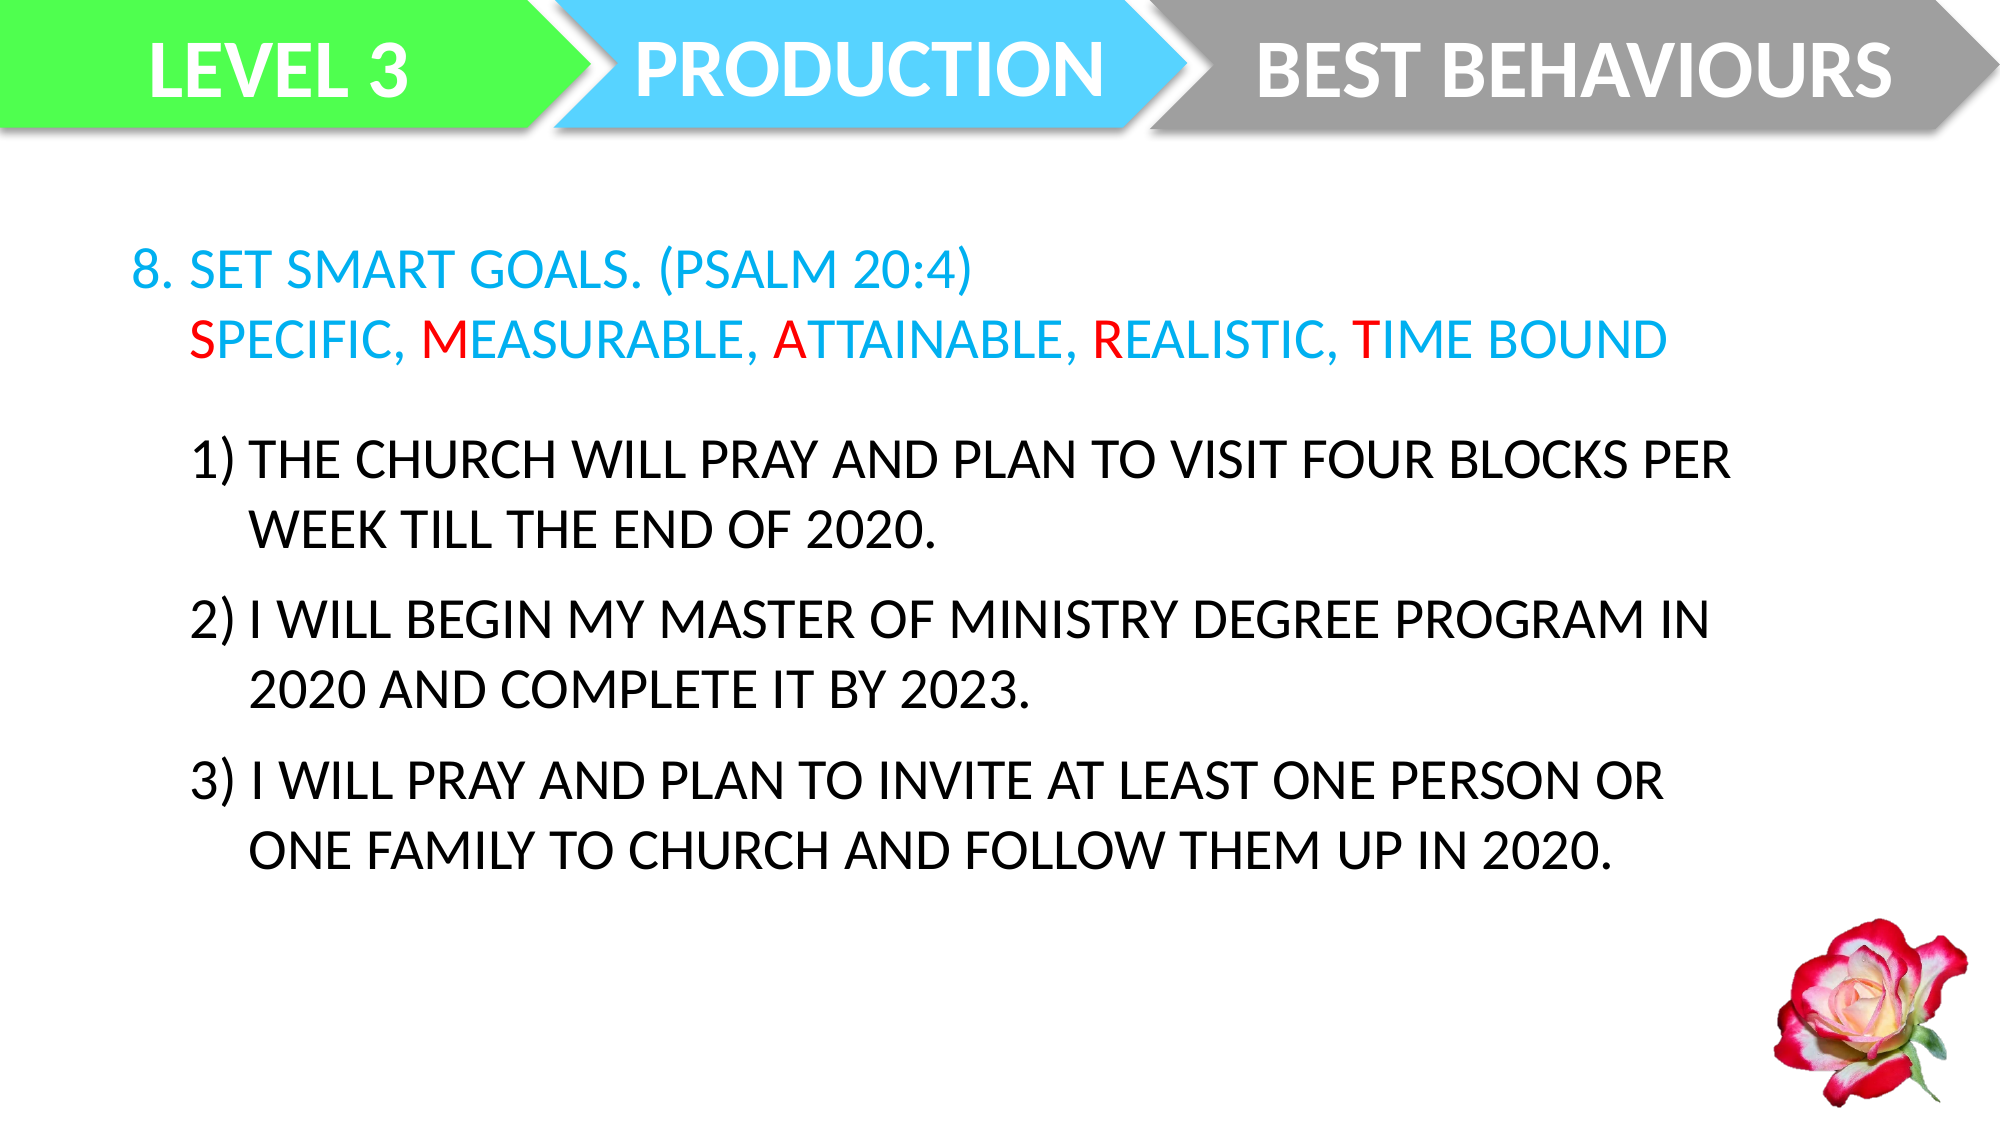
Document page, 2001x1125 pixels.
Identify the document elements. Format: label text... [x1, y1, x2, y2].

list SET SMART GOALS. (PSALM 20:4) SPECIFIC, MEASURABLE, ATTAINABLE, REALISTIC, TIME BOUND THE CHURCH WILL PRAY AND PLAN TO VISIT FOUR BLOCKS PER WEEK TILL THE END OF 2020. I WILL BEGIN MY MASTER OF MINISTRY DEGREE PROGRAM IN 2020 AND COMPLETE IT BY 2023. 3) I WILL PRAY AND PLAN TO INVITE AT LEAST ONE PERSON OR ONE FAMILY TO CHURCH AND FOLLOW THEM UP IN 2020. [116, 222, 1760, 976]
text_box PRODUCTION [550, 0, 1189, 129]
picture [1745, 899, 2000, 1125]
text_box BEST BEHAVIOURS [1147, 0, 2000, 131]
text_box LEVEL 3 [0, 0, 593, 129]
